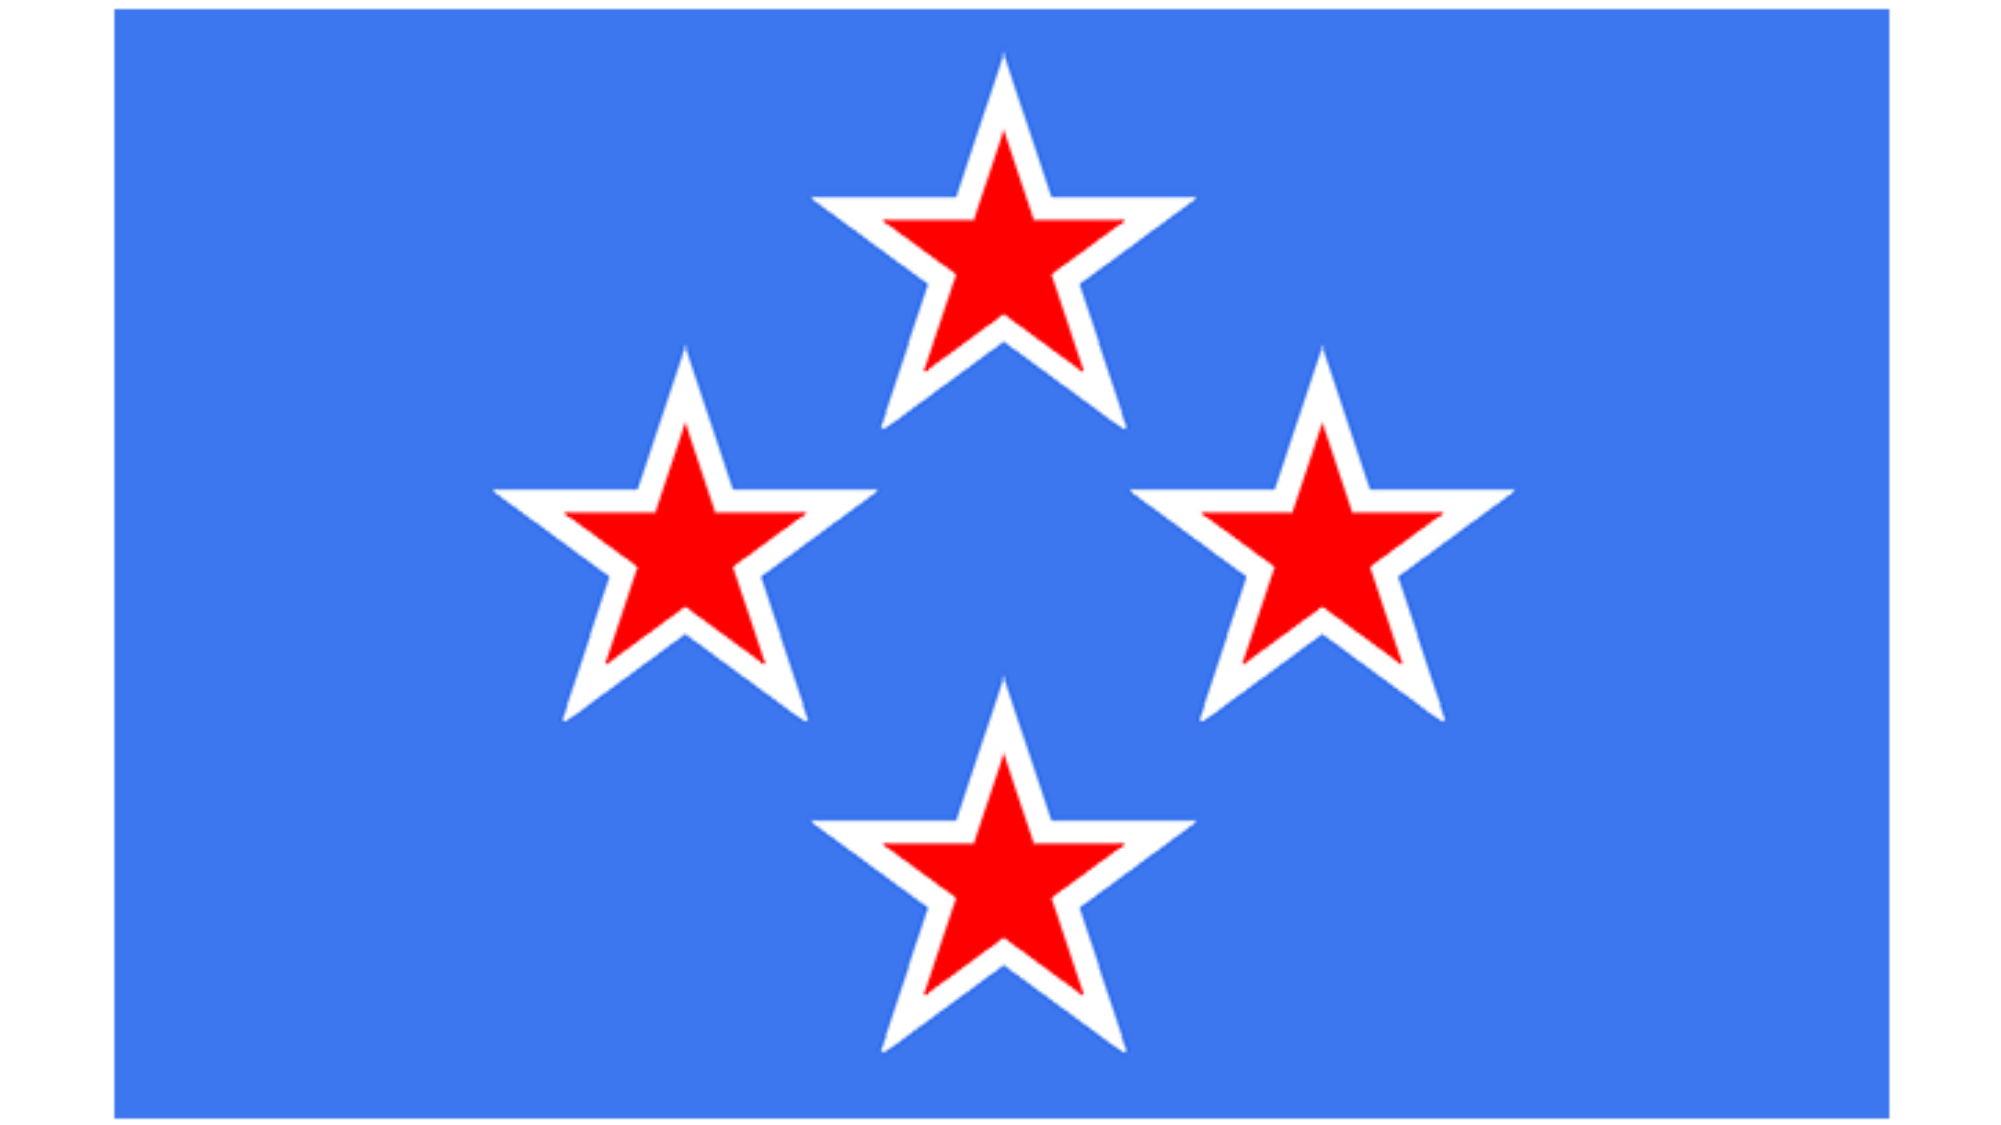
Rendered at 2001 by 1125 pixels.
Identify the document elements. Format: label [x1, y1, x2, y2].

list [106, 0, 1894, 1125]
